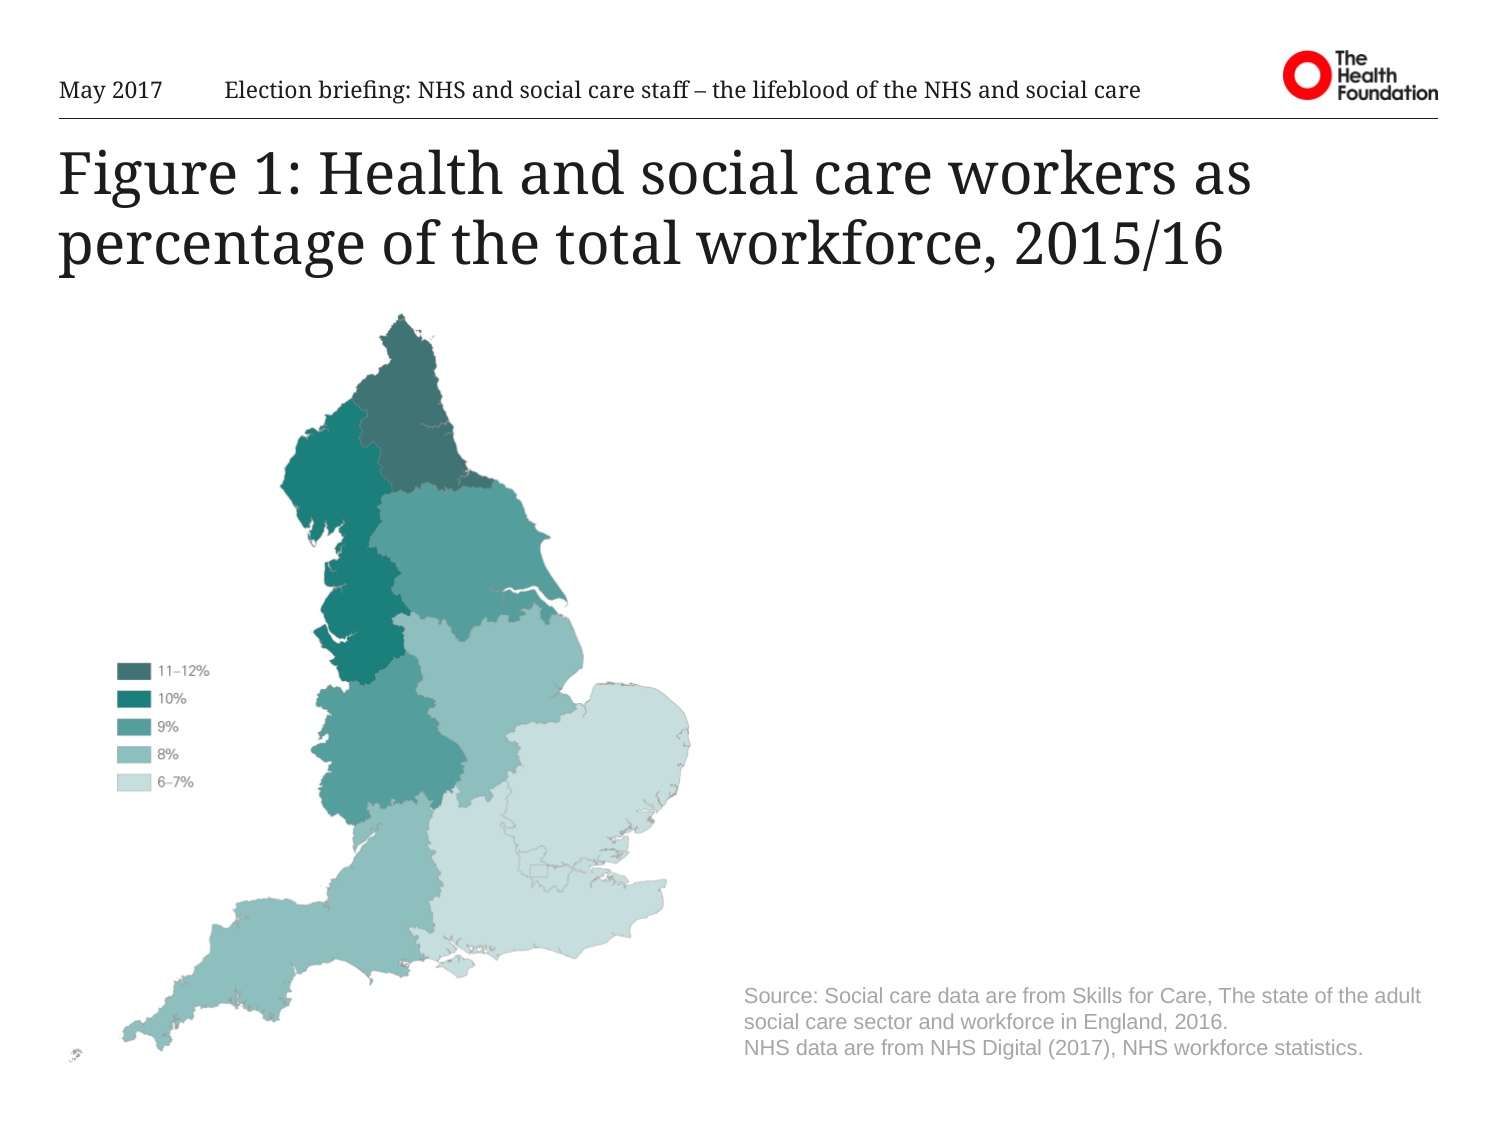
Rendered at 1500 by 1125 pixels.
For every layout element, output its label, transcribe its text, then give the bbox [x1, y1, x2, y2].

picture [1283, 50, 1438, 101]
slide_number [59, 58, 213, 103]
title Figure 1: Health and social care workers as percentage of the total workforce, 2015/16 [59, 135, 1438, 278]
footer Election briefing: NHS and social care staff – the lifeblood of the NHS and social care [224, 58, 1243, 103]
text_box Source: Social care data are from Skills for Care, The state of the adult social care sector and workforce in England, 2016. NHS data are from NHS Digital (2017), NHS workforce statistics. [729, 974, 1457, 1068]
picture [62, 299, 693, 1069]
